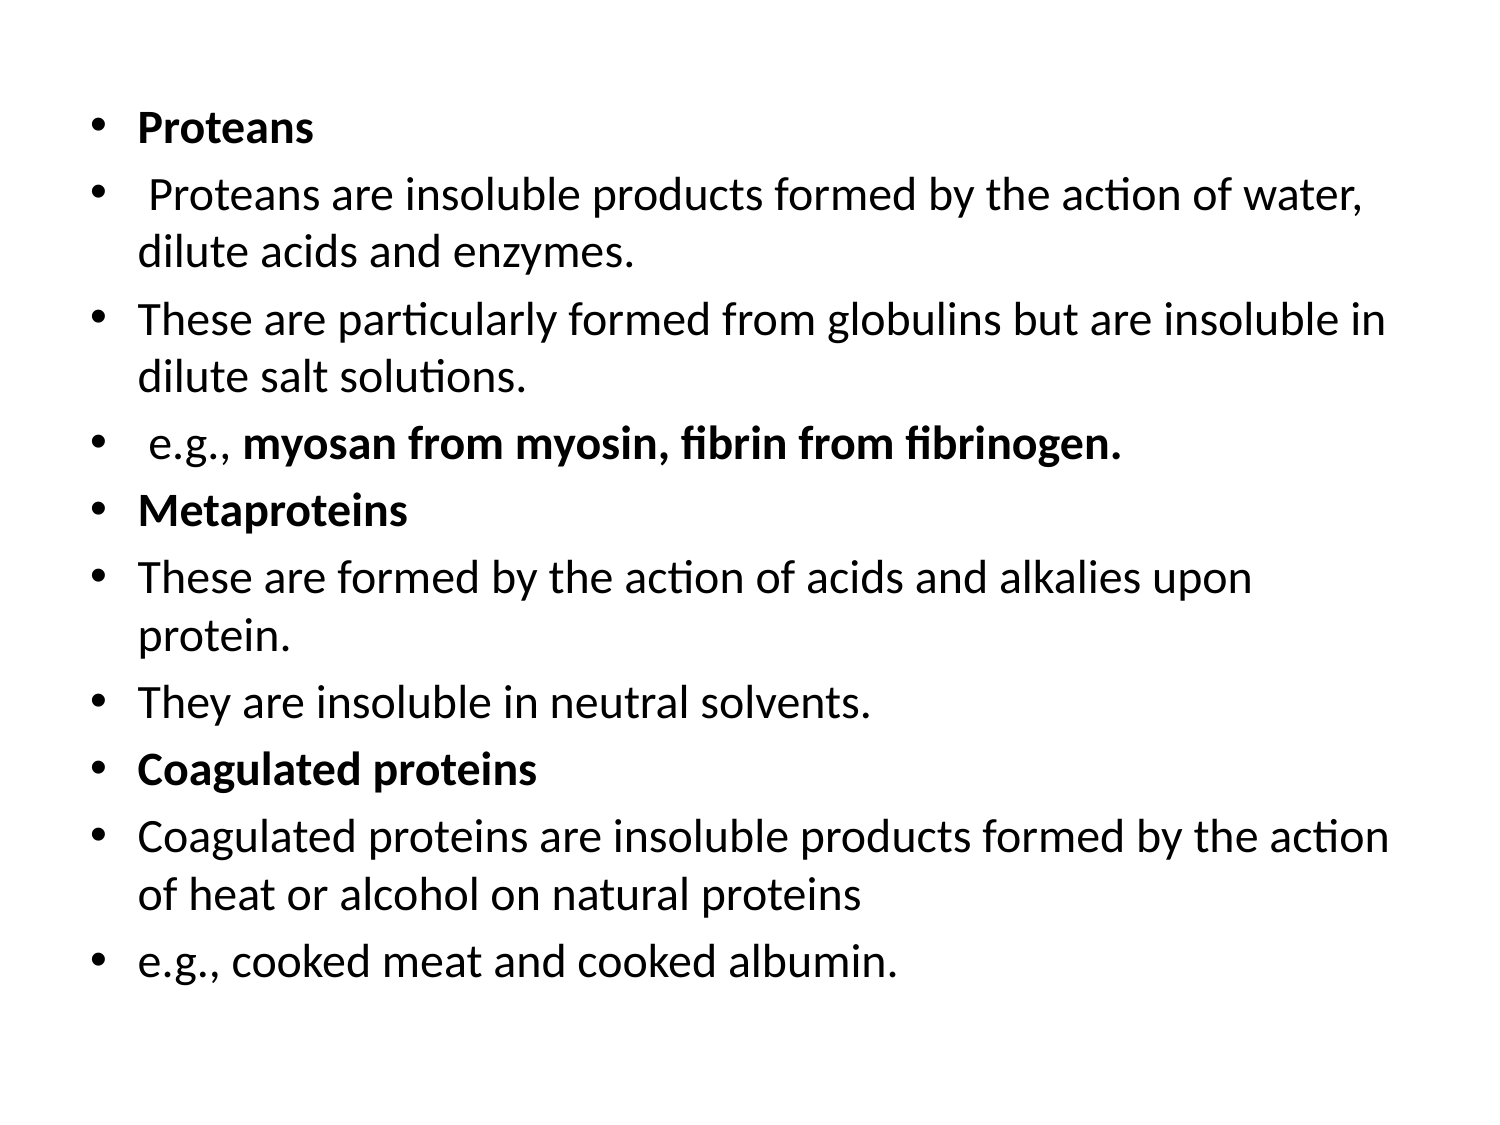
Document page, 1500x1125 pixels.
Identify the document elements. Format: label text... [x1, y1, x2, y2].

list Proteans Proteans are insoluble products formed by the action of water, dilute acids and enzymes. These are particularly formed from globulins but are insoluble in dilute salt solutions. e.g., myosan from myosin, fibrin from fibrinogen. Metaproteins These are formed by the action of acids and alkalies upon protein. They are insoluble in neutral solvents. Coagulated proteins Coagulated proteins are insoluble products formed by the action of heat or alcohol on natural proteins e.g., cooked meat and cooked albumin. [75, 87, 1425, 1005]
